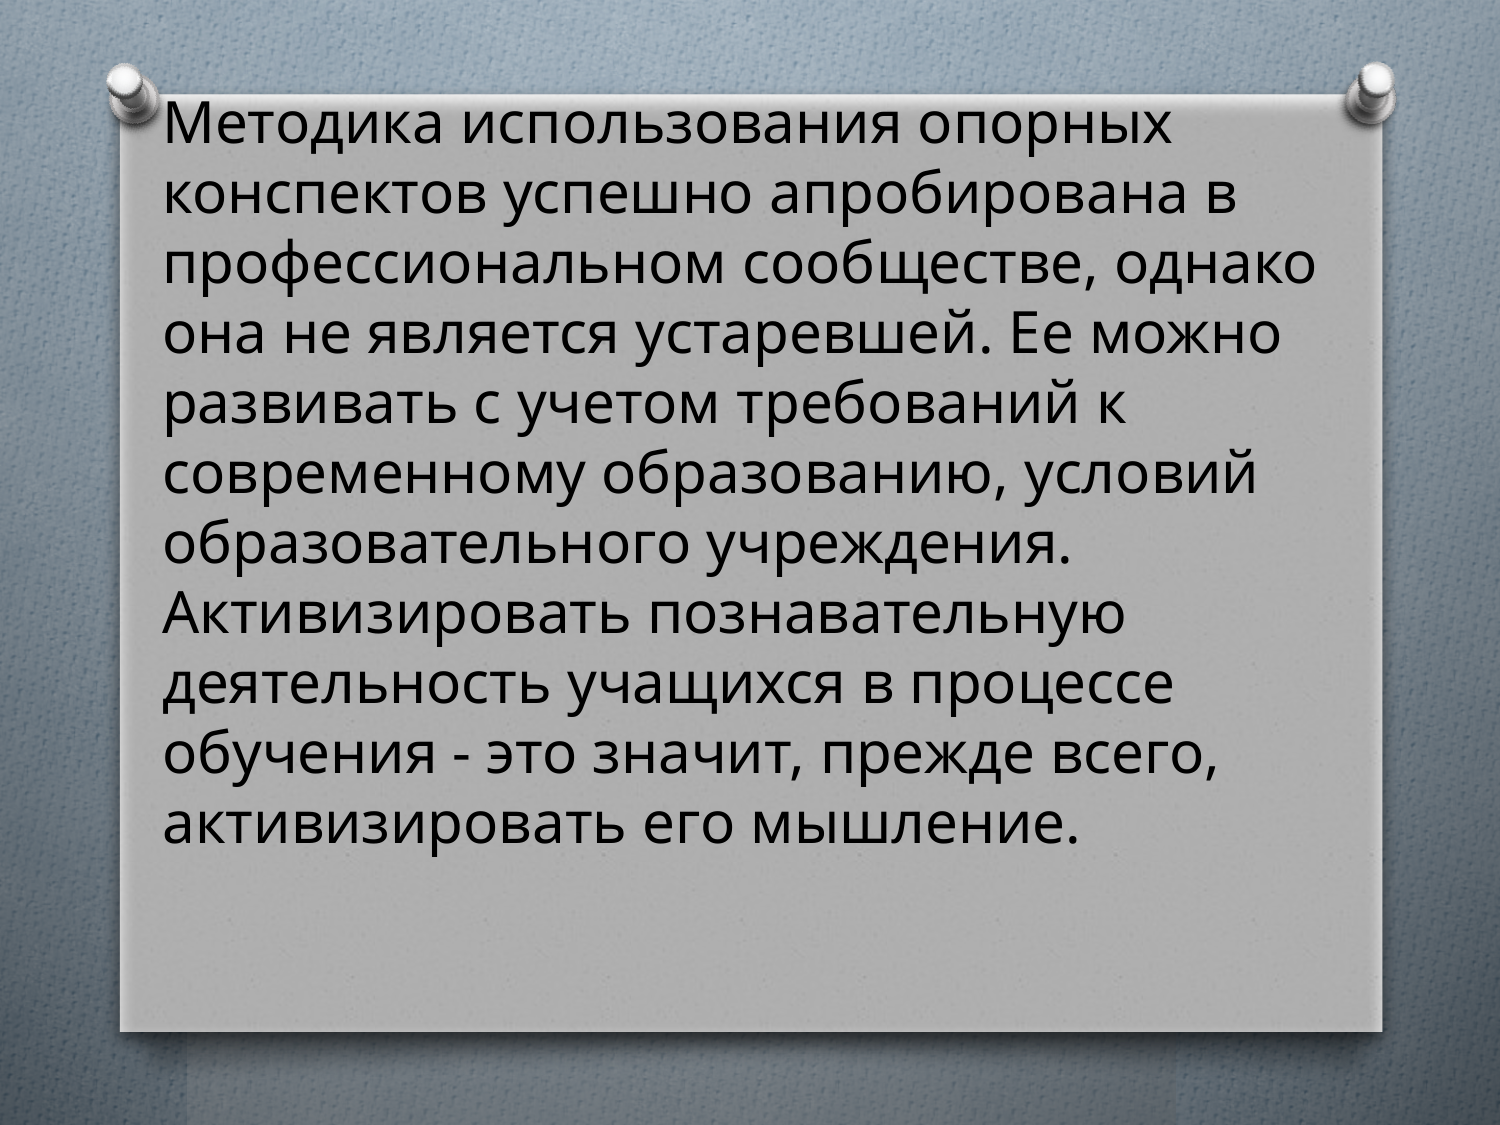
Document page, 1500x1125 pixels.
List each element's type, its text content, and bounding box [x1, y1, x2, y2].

picture [1317, 35, 1439, 156]
text_box Методика использования опорных конспектов успешно апробирована в профессиональном сообществе, однако она не является устаревшей. Ее можно развивать с учетом требований к современному образованию, условий образовательного учреждения. Активизировать познавательную деятельность учащихся в процессе обучения - это значит, прежде всего, активизировать его мышление. [147, 77, 1353, 863]
picture [75, 29, 198, 147]
